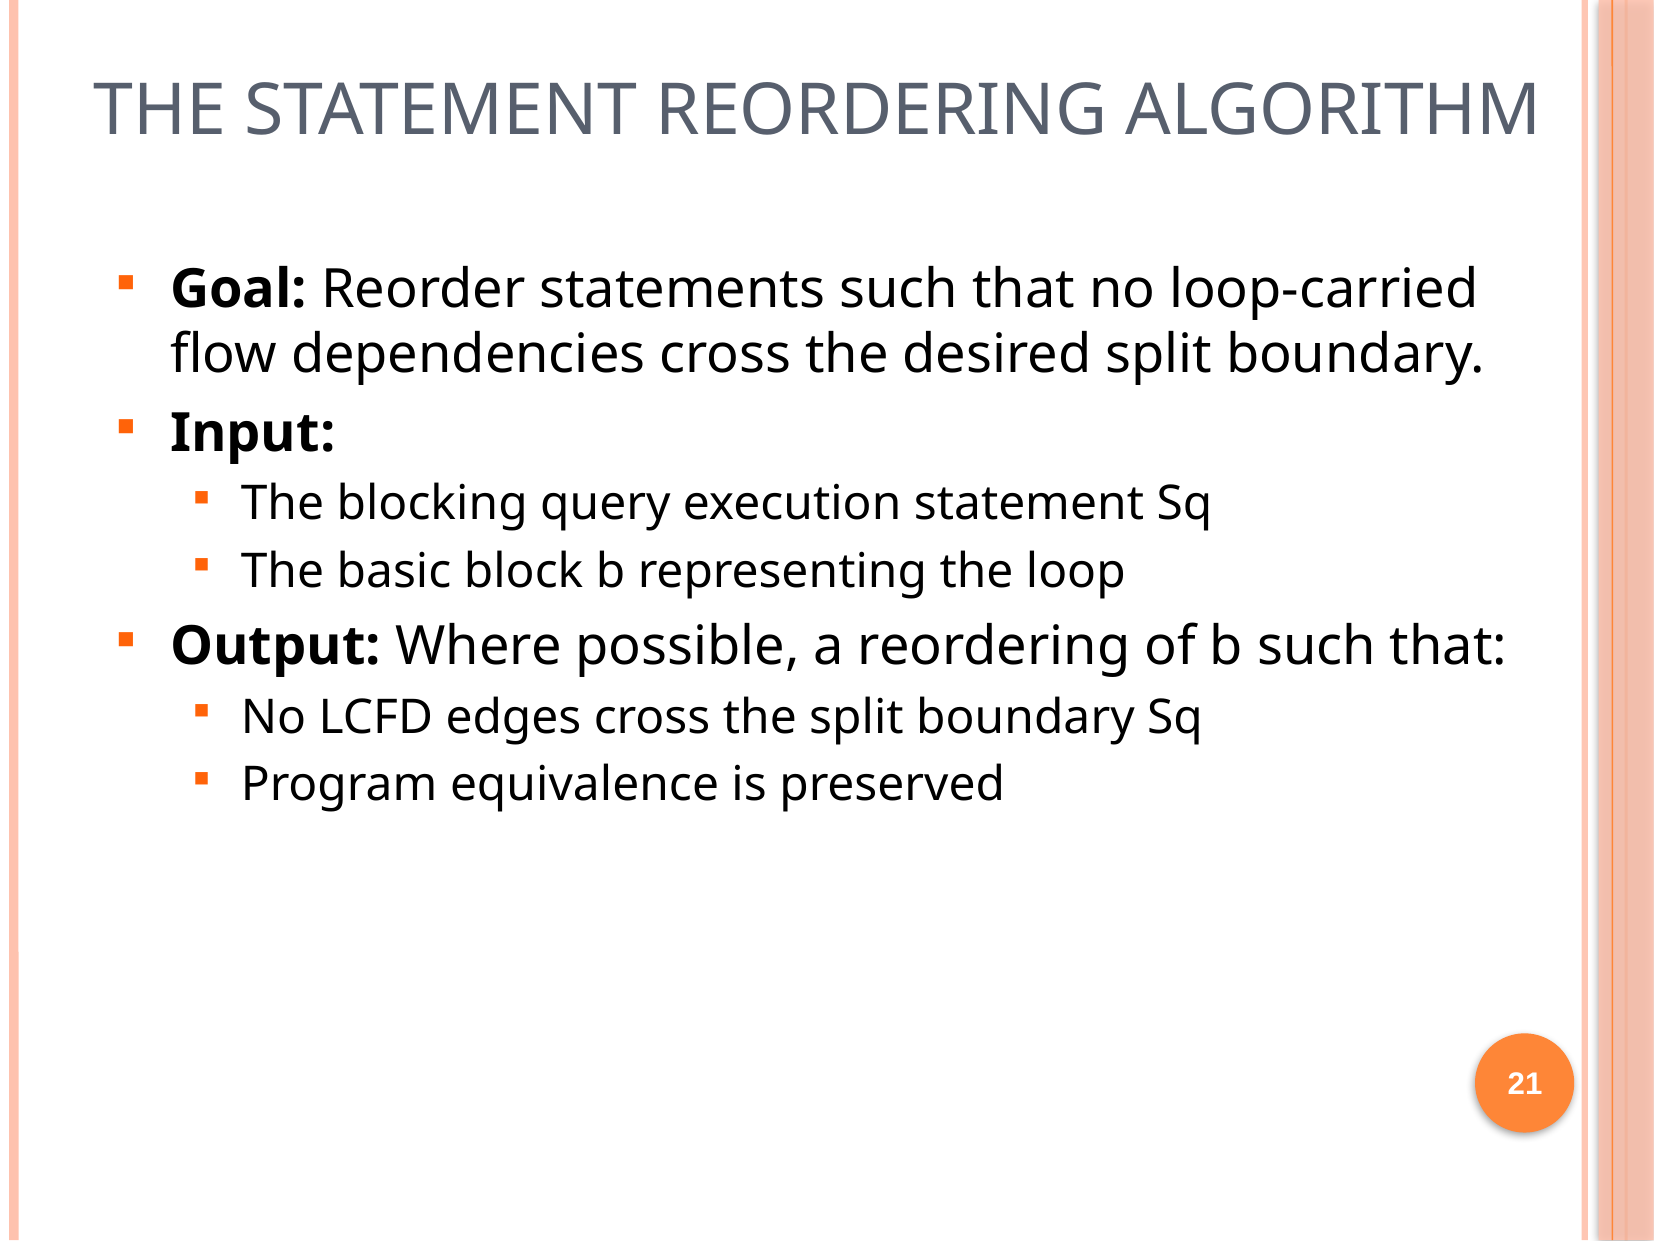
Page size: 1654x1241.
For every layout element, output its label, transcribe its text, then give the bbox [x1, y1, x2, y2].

list Goal: Reorder statements such that no loop-carried flow dependencies cross the desired split boundary. Input: The blocking query execution statement Sq The basic block b representing the loop Output: Where possible, a reordering of b such that: No LCFD edges cross the split boundary Sq Program equivalence is preserved [82, 245, 1571, 858]
title The Statement Reordering Algorithm [76, 0, 1565, 157]
slide_number 21 [1470, 1036, 1581, 1132]
